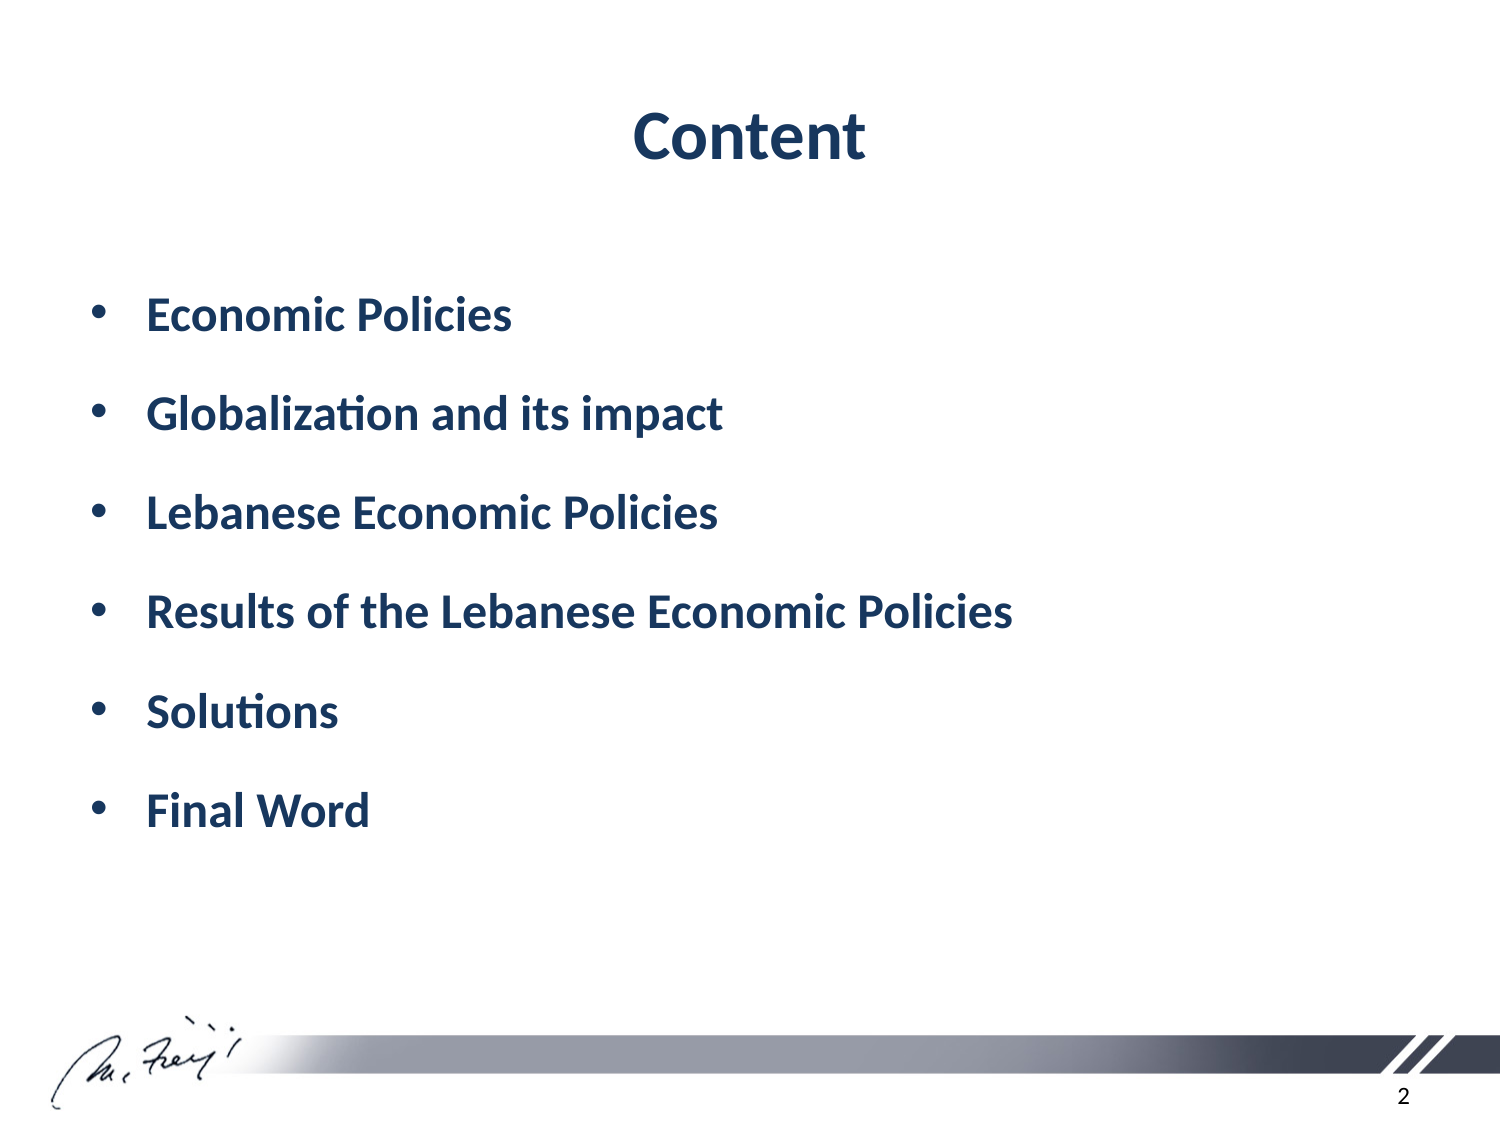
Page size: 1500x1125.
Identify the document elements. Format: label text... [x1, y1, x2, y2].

title Content [75, 37, 1425, 225]
picture [0, 998, 1500, 1125]
list Economic Policies Globalization and its impact Lebanese Economic Policies Results of the Lebanese Economic Policies Solutions Final Word [75, 273, 1425, 997]
